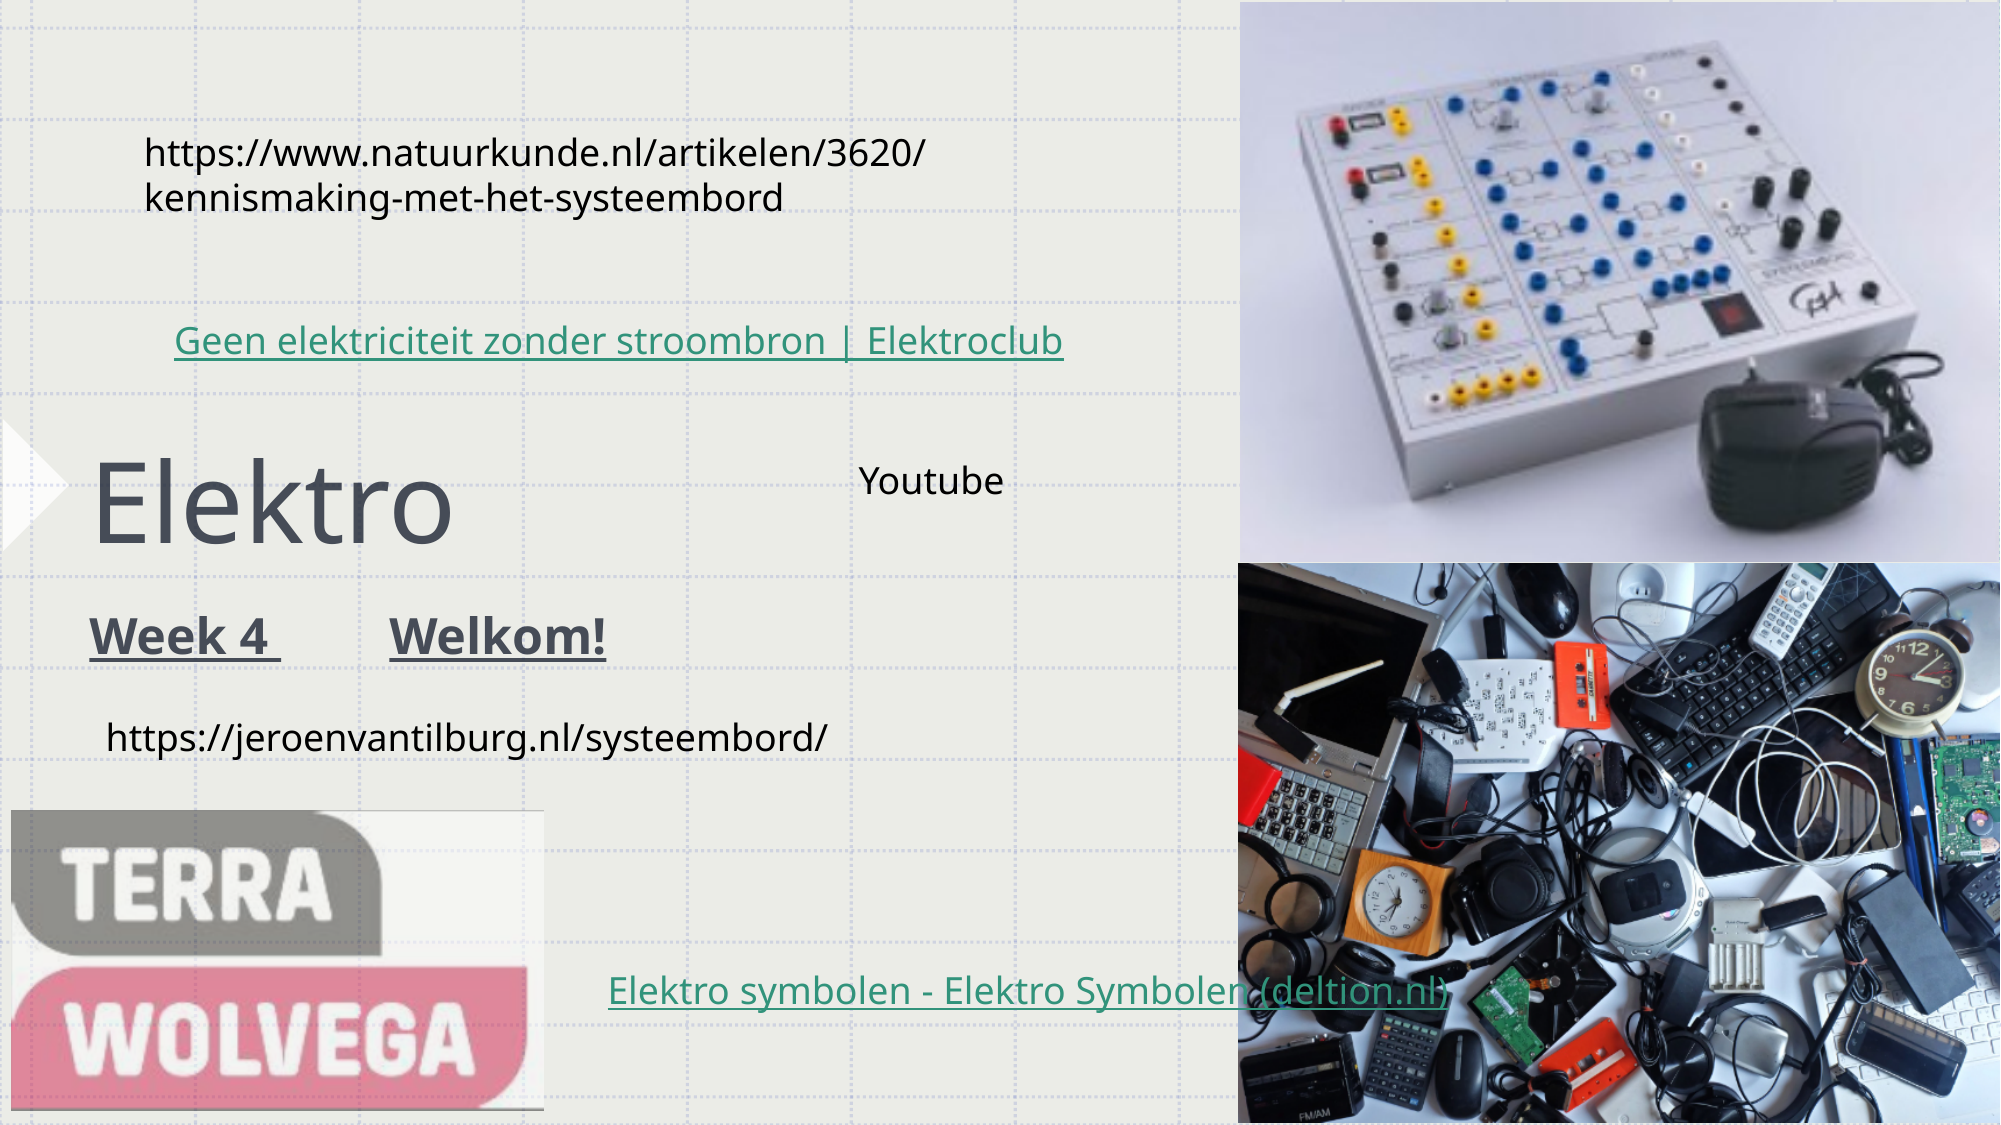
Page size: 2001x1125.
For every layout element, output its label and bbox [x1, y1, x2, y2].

picture [11, 810, 544, 1111]
text_box [0, 0, 2000, 1125]
picture [1238, 563, 2000, 1123]
picture [1240, 2, 1999, 562]
